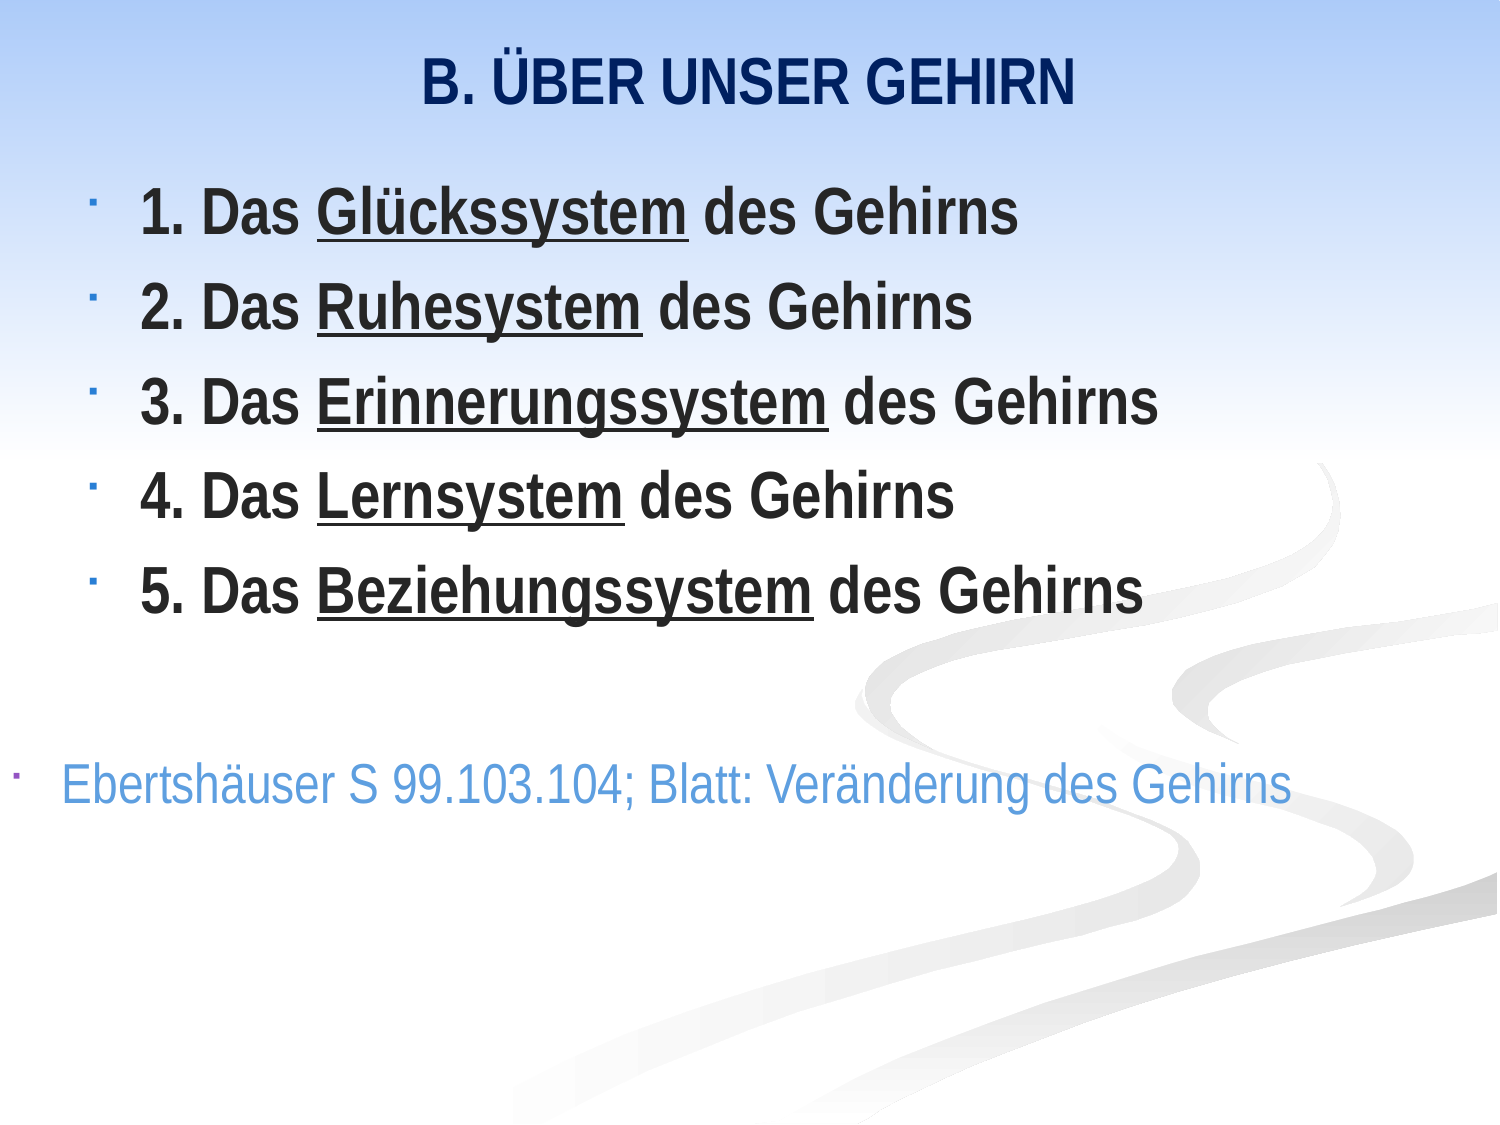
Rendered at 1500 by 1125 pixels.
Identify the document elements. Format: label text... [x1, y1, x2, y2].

list 1. Das Glückssystem des Gehirns 2. Das Ruhesystem des Gehirns 3. Das Erinnerungssystem des Gehirns 4. Das Lernsystem des Gehirns 5. Das Beziehungssystem des Gehirns Ebertshäuser S 99.103.104; Blatt: Veränderung des Gehirns [0, 160, 1500, 1125]
title B. Über unser Gehirn [28, 30, 1472, 126]
